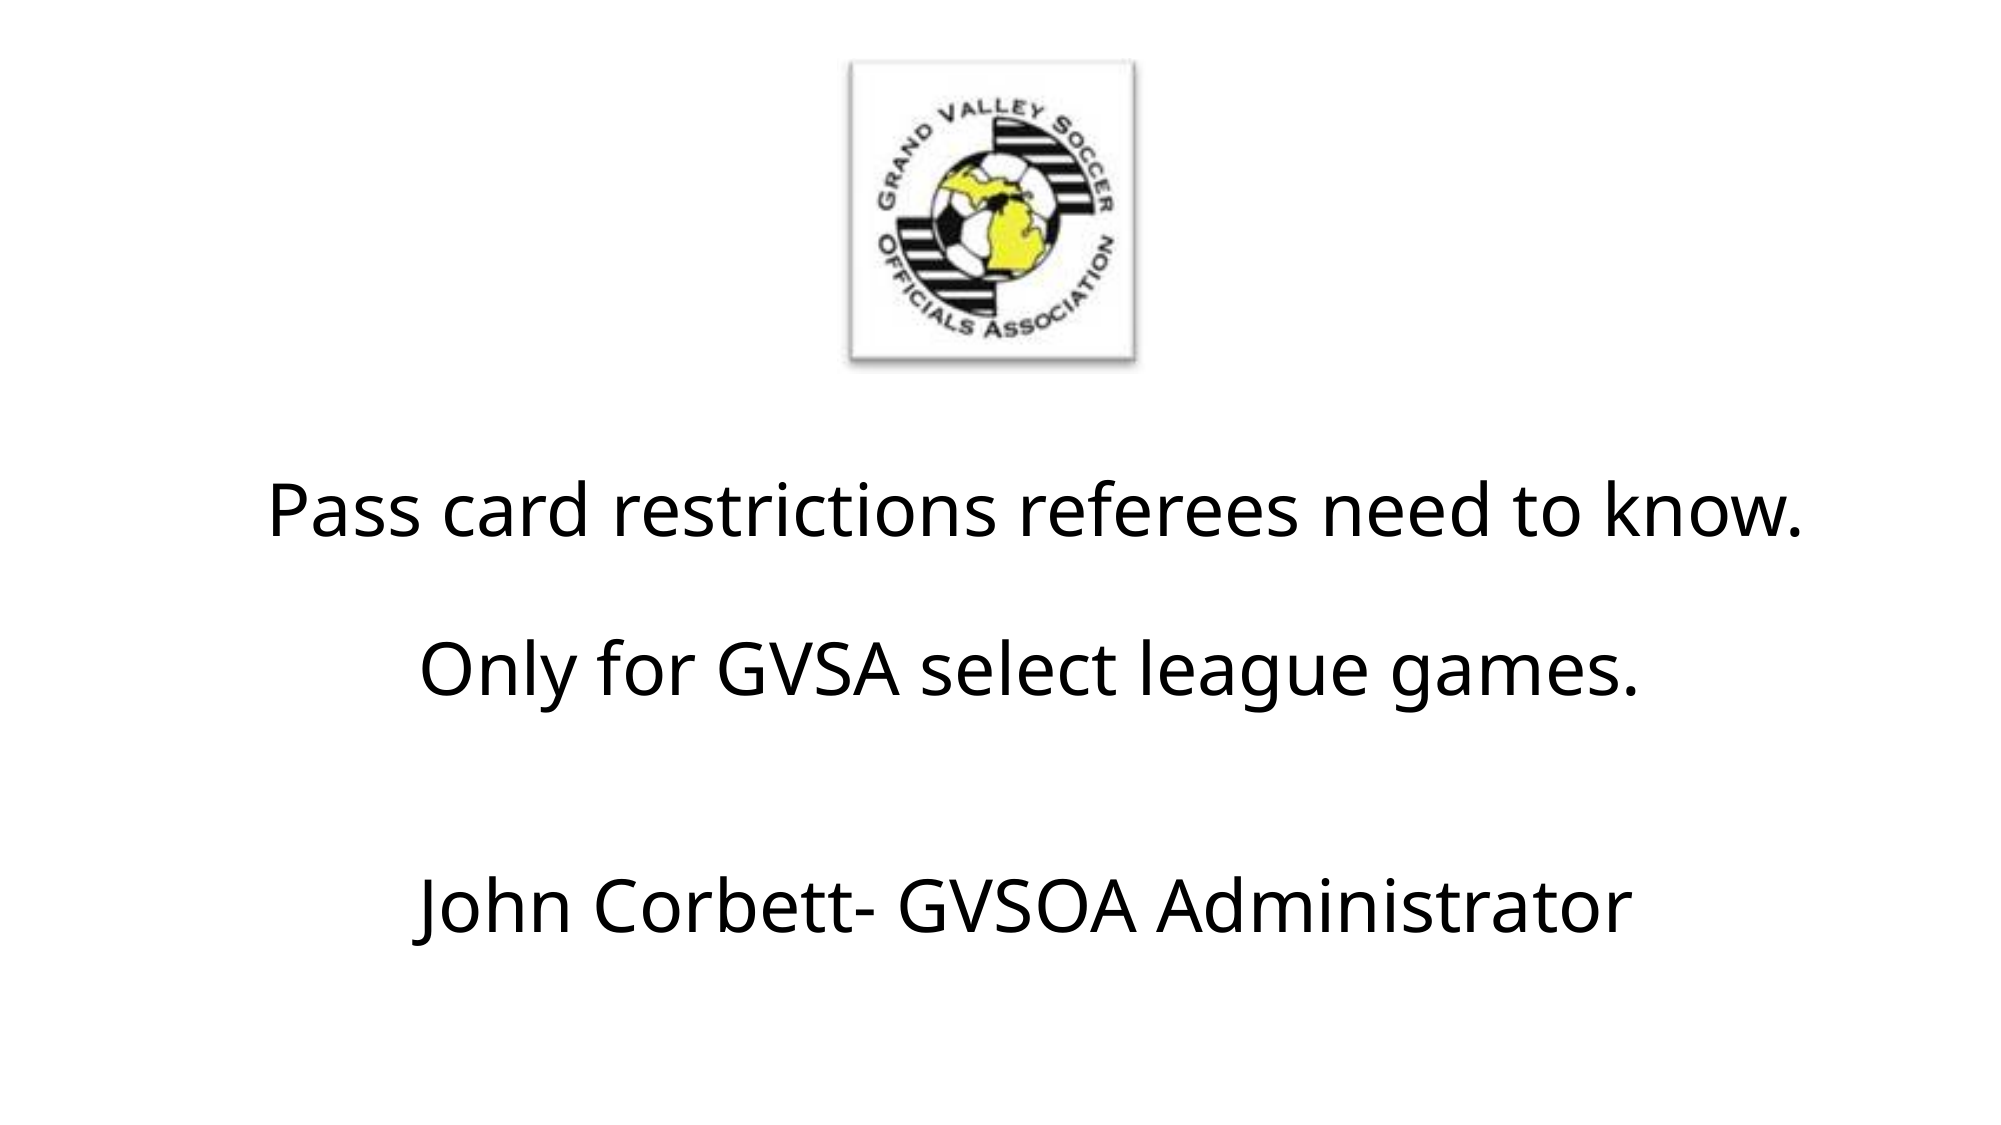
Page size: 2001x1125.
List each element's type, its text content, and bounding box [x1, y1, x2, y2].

title Pass card restrictions referees need to know. Only for GVSA select league games. John Corbett- GVSOA Administrator [137, 460, 1863, 962]
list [837, 58, 1148, 374]
